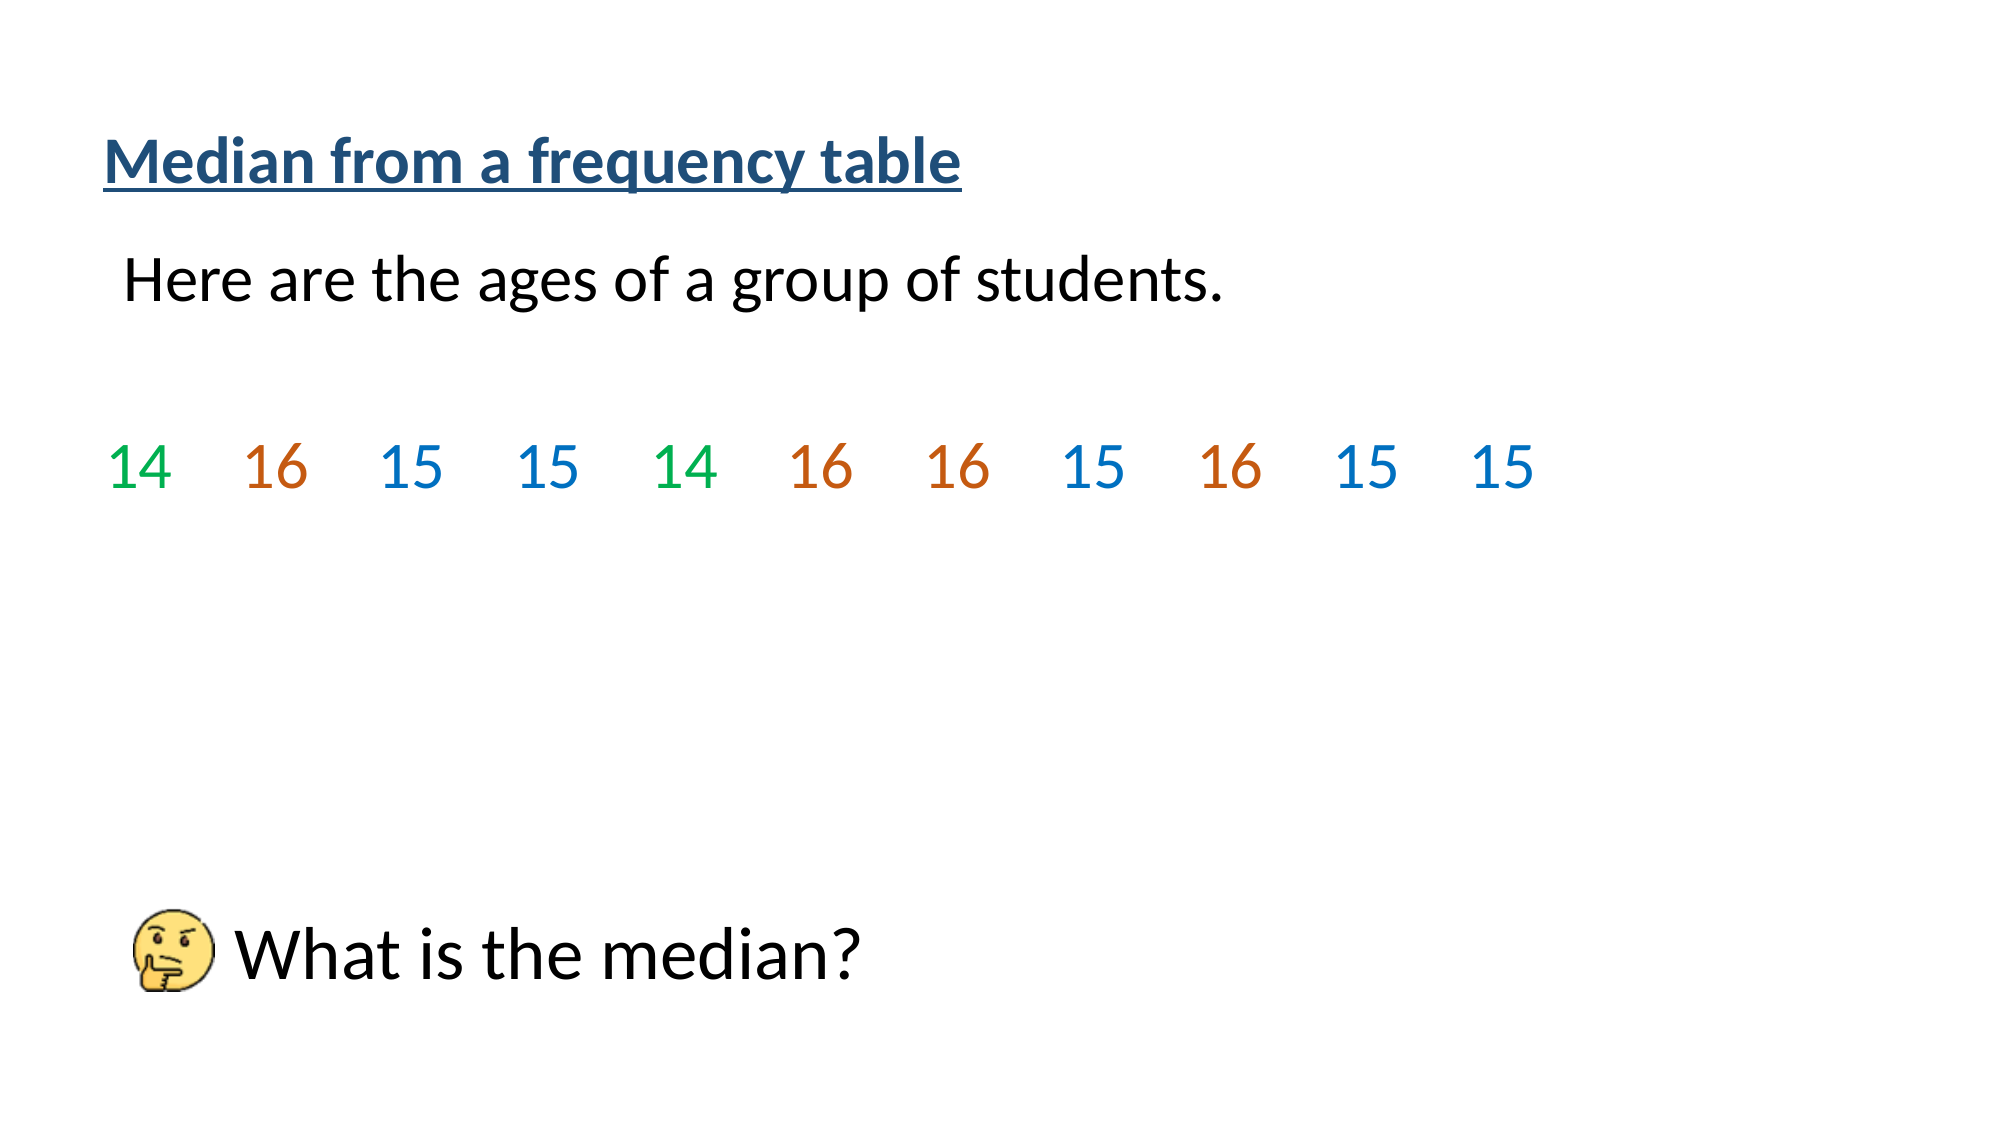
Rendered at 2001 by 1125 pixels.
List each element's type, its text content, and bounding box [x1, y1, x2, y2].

text_box 14 [90, 414, 188, 510]
text_box 16 [226, 414, 324, 510]
text_box Median from a frequency table [88, 109, 978, 204]
text_box 16 [908, 414, 1006, 510]
text_box 15 [499, 414, 597, 510]
text_box 15 [1454, 414, 1552, 510]
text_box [133, 896, 961, 1003]
text_box 15 [1044, 414, 1143, 510]
text_box Here are the ages of a group of students. [108, 227, 1242, 323]
text_box 16 [772, 414, 870, 510]
text_box 15 [362, 414, 461, 510]
text_box 16 [1181, 414, 1279, 510]
text_box 15 [1317, 414, 1415, 510]
text_box 14 [635, 414, 733, 510]
